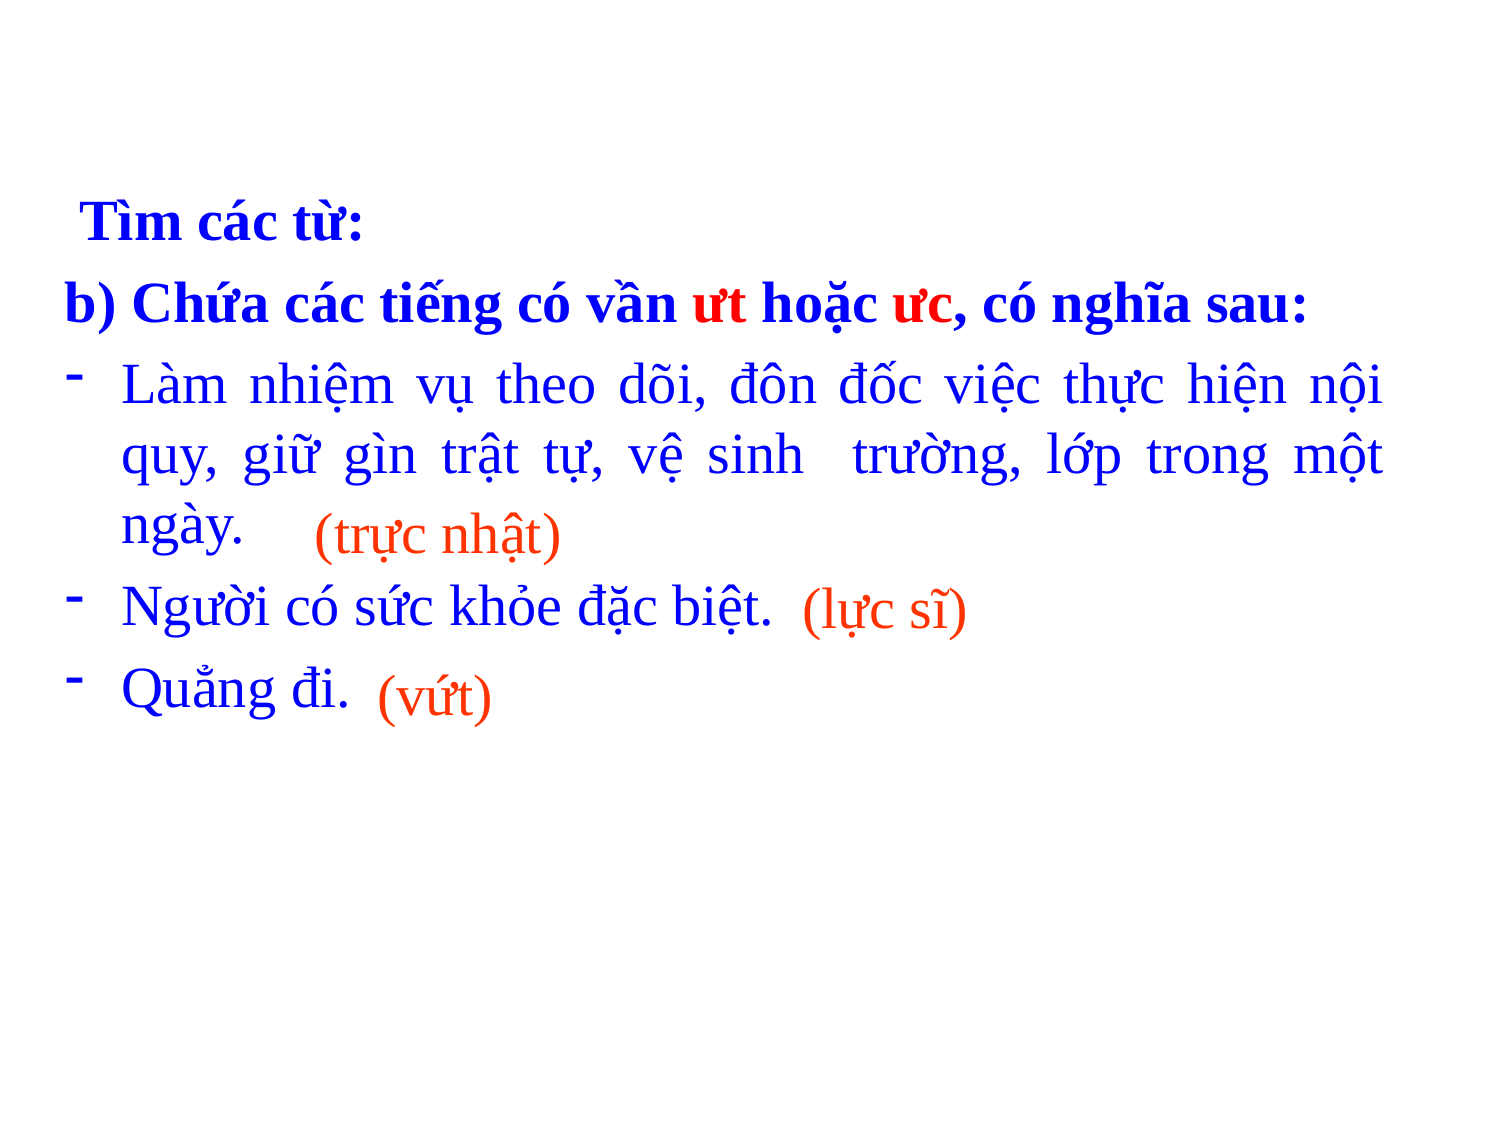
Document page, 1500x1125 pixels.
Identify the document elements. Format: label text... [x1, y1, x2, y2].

text_box Tìm các từ: b) Chứa các tiếng có vần ưt hoặc ưc, có nghĩa sau: Làm nhiệm vụ theo dõi, đôn đốc việc thực hiện nội quy, giữ gìn trật tự, vệ sinh trường, lớp trong một ngày. Người có sức khỏe đặc biệt. Quẳng đi. [49, 174, 1400, 813]
text_box (vứt) [362, 650, 588, 735]
text_box (lực sĩ) [787, 562, 1075, 648]
text_box (trực nhật) [300, 487, 725, 573]
